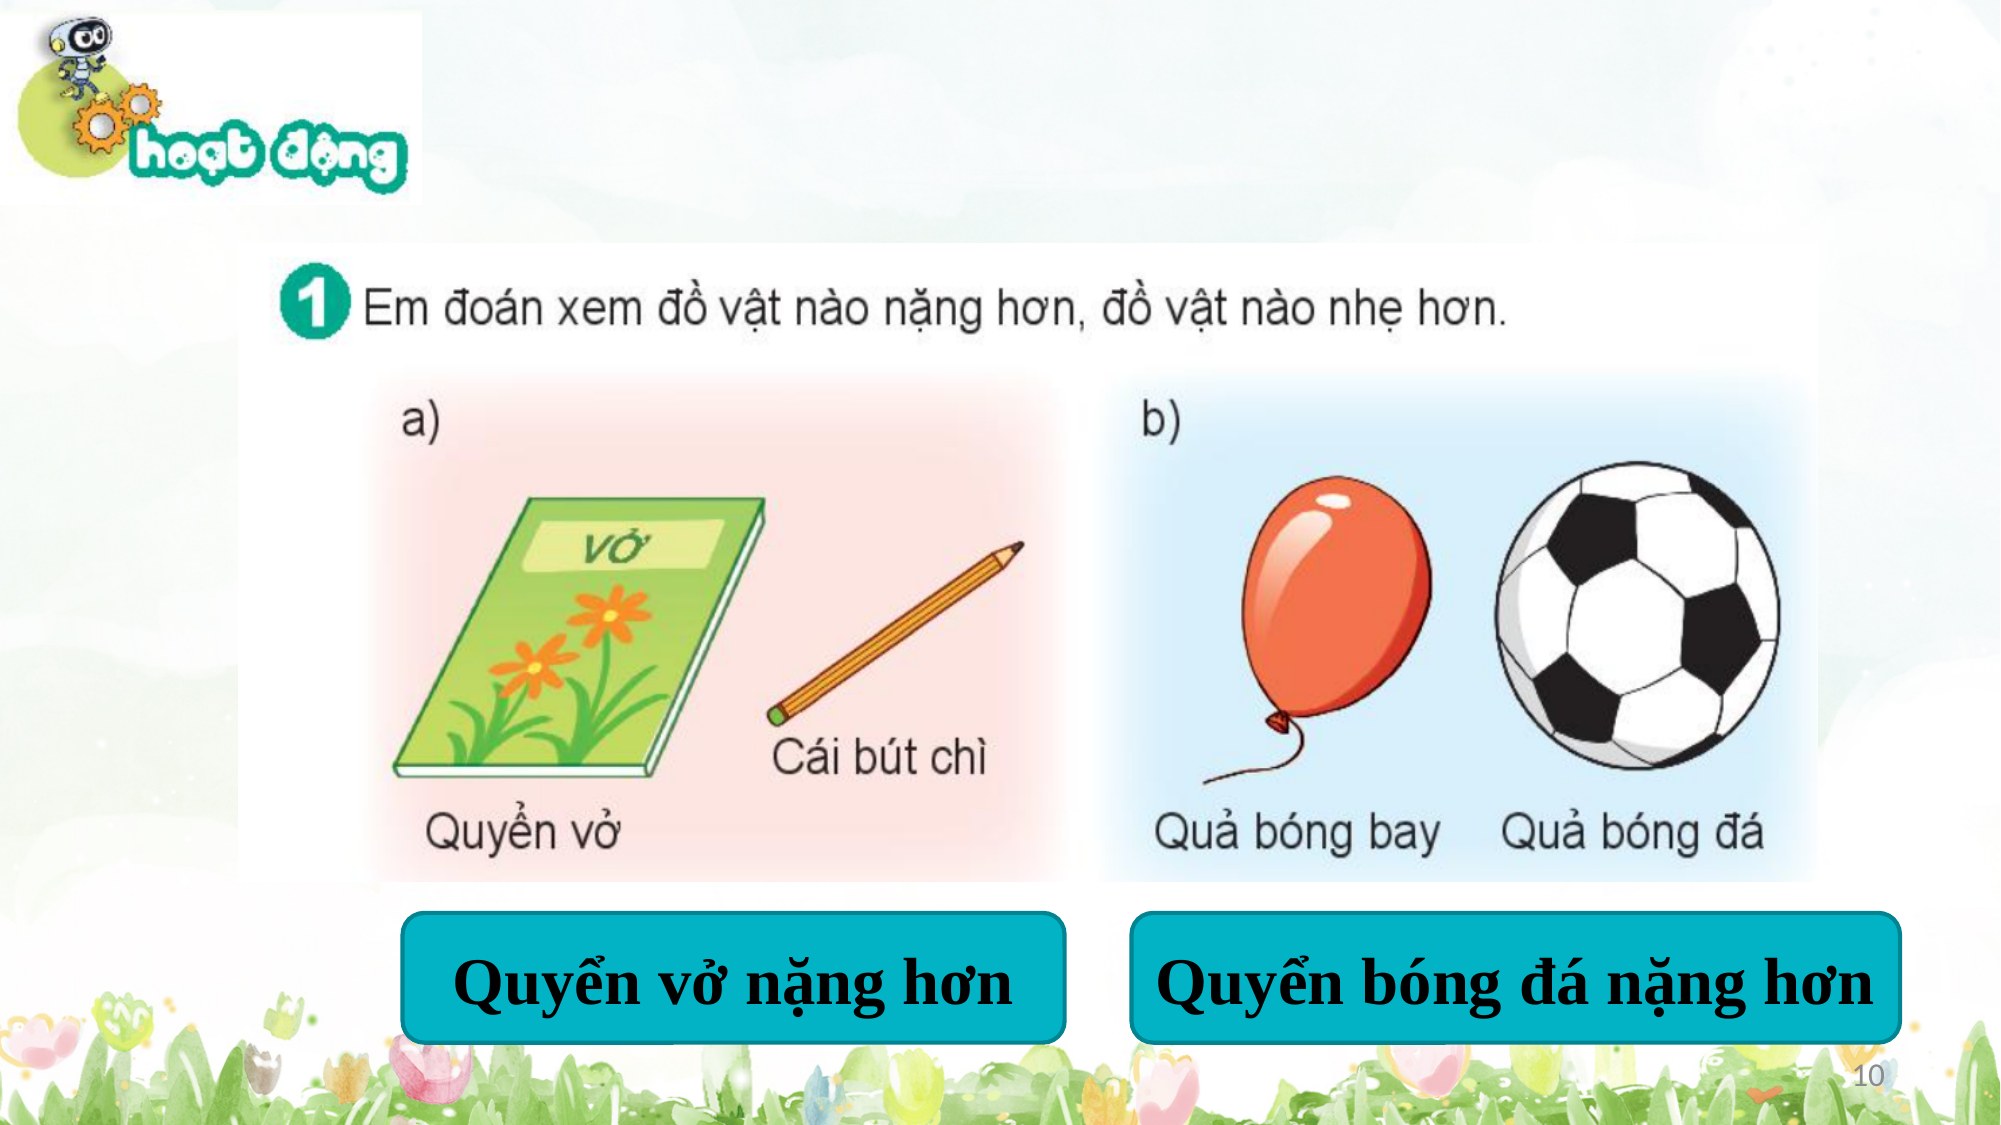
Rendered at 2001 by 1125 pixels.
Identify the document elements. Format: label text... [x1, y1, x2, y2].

slide_number 10 [1433, 1042, 1900, 1103]
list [0, 10, 422, 205]
text_box Quyển bóng đá nặng hơn [1129, 910, 1903, 1045]
text_box Quyển vở nặng hơn [400, 910, 1067, 1045]
picture [0, 0, 2001, 1125]
